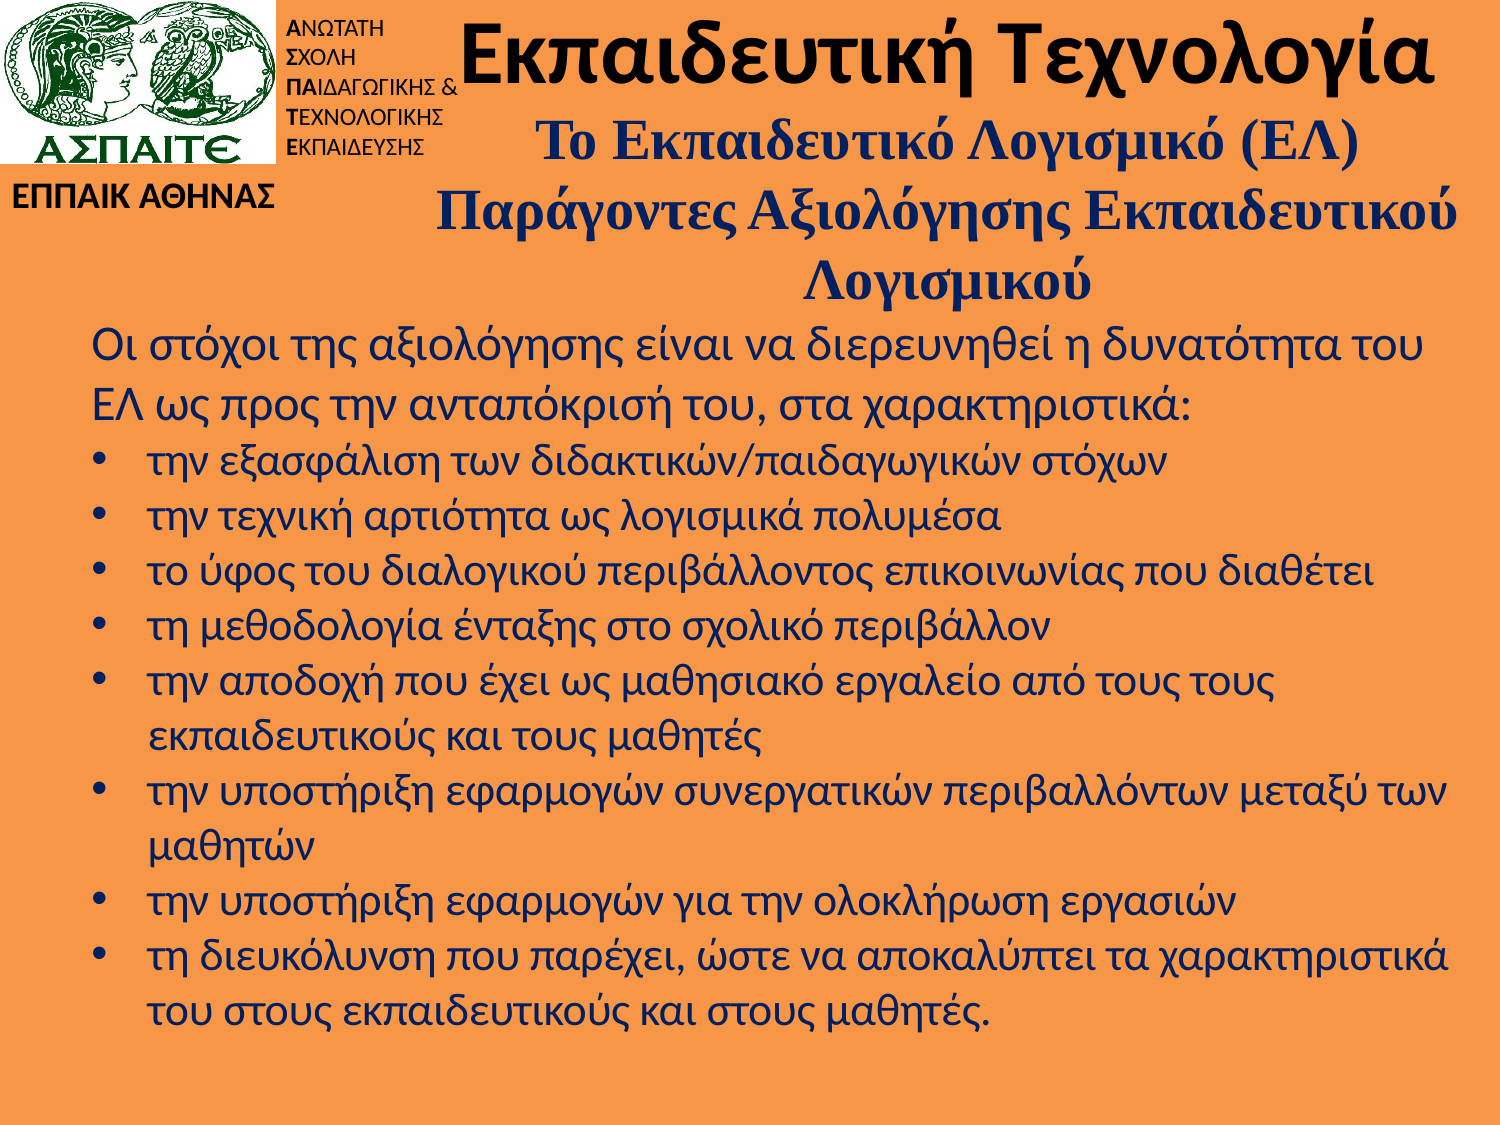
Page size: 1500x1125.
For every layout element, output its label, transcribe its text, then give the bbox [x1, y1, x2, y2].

text_box ΑΝΩΤΑΤΗ ΣΧΟΛΗ ΠΑΙΔΑΓΩΓΙΚΗΣ & ΤΕΧΝΟΛΟΓΙΚΗΣ ΕΚΠΑΙΔΕΥΣΗΣ [278, 3, 487, 169]
title Εκπαιδευτική Τεχνολογία Το Εκπαιδευτικό Λογισμικό (ΕΛ) Παράγοντες Αξιολόγησης Εκπαιδευτικού Λογισμικού [395, 0, 1500, 303]
text_box Οι στόχοι της αξιολόγησης είναι να διερευνηθεί η δυνατότητα του ΕΛ ως προς την ανταπόκρισή του, στα χαρακτηριστικά: την εξασφάλιση των διδακτικών/παιδαγωγικών στόχων την τεχνική αρτιότητα ως λογισμικά πολυμέσα το ύφος του διαλογικού περιβάλλοντος επικοινωνίας που διαθέτει τη μεθοδολογία ένταξης στο σχολικό περιβάλλον την αποδοχή που έχει ως μαθησιακό εργαλείο από τους τους εκπαιδευτικούς και τους μαθητές την υποστήριξη εφαρμογών συνεργατικών περιβαλλόντων μεταξύ των μαθητών την υποστήριξη εφαρμογών για την ολοκλήρωση εργασιών τη διευκόλυνση που παρέχει, ώστε να αποκαλύπτει τα χαρακτηριστικά του στους εκπαιδευτικούς και στους μαθητές. [76, 302, 1471, 1043]
picture [0, 0, 276, 164]
text_box ΕΠΠΑΙΚ ΑΘΗΝΑΣ [0, 163, 291, 223]
